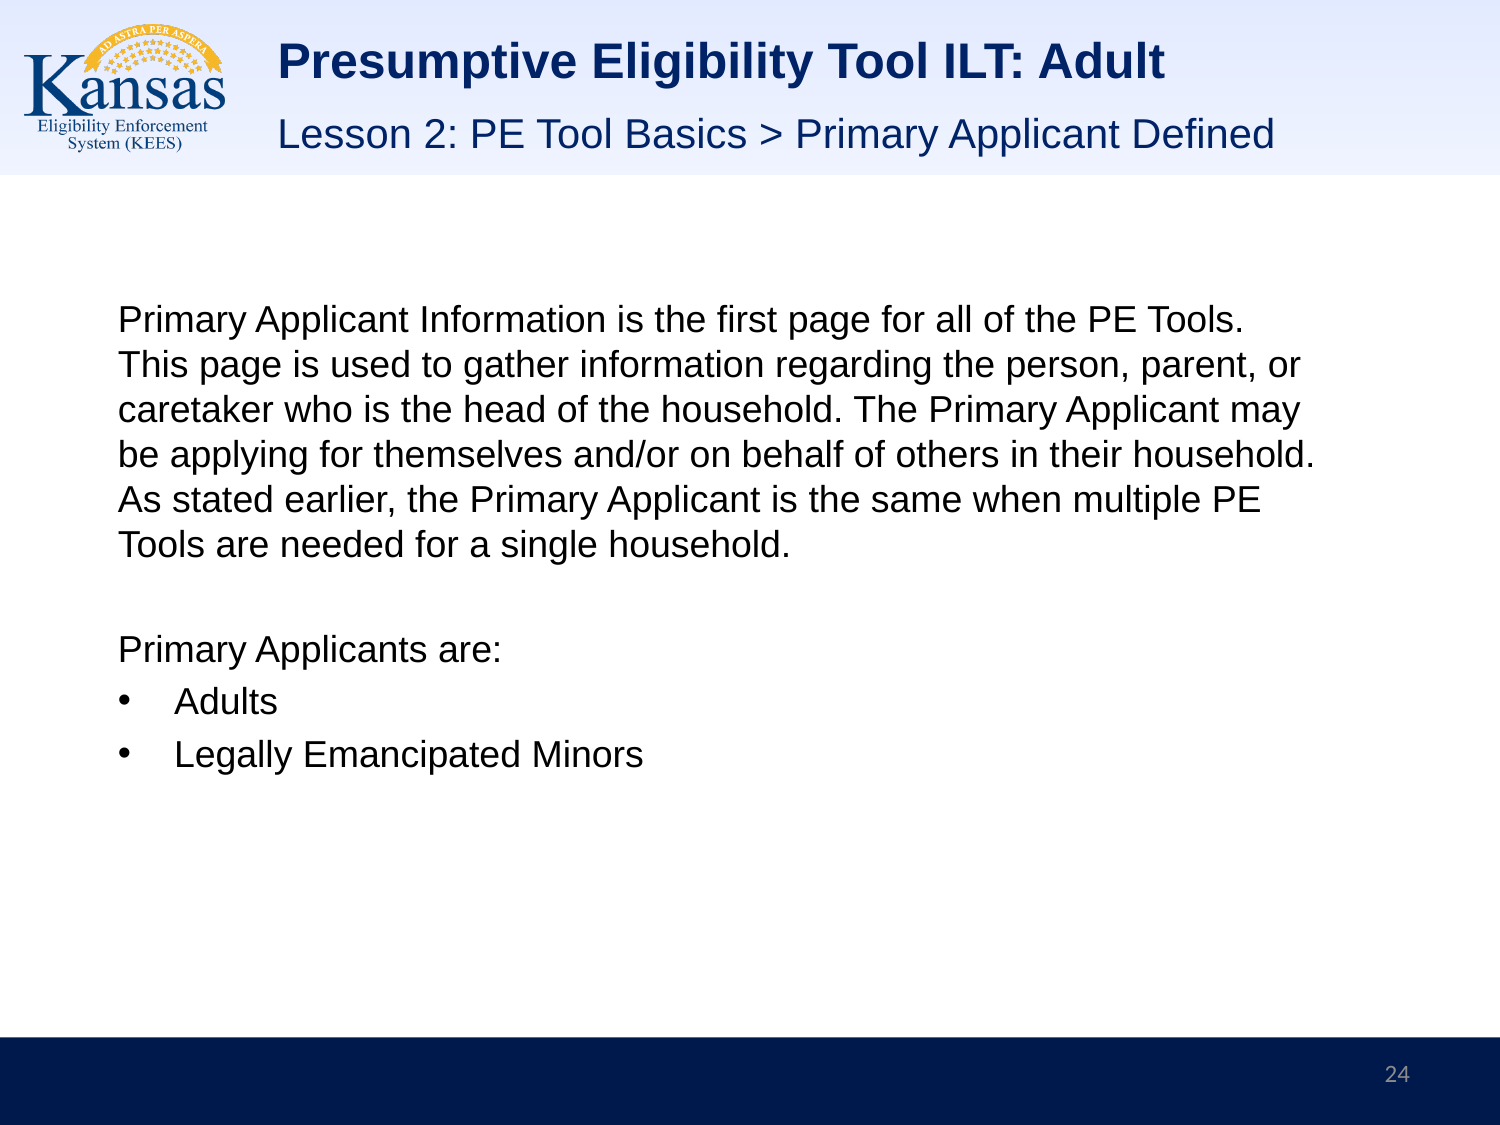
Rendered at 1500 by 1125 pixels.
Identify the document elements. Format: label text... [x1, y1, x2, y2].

text_box Lesson 2: PE Tool Basics > Primary Applicant Defined [262, 99, 1425, 175]
picture [24, 24, 225, 154]
title Presumptive Eligibility Tool ILT: Adult [262, 11, 1425, 99]
text_box Primary Applicant Information is the first page for all of the PE Tools. This page is used to gather information regarding the person, parent, or caretaker who is the head of the household. The Primary Applicant may be applying for themselves and/or on behalf of others in their household. As stated earlier, the Primary Applicant is the same when multiple PE Tools are needed for a single household. Primary Applicants are: Adults Legally Emancipated Minors [103, 287, 1340, 838]
slide_number 24 [1074, 1042, 1425, 1103]
